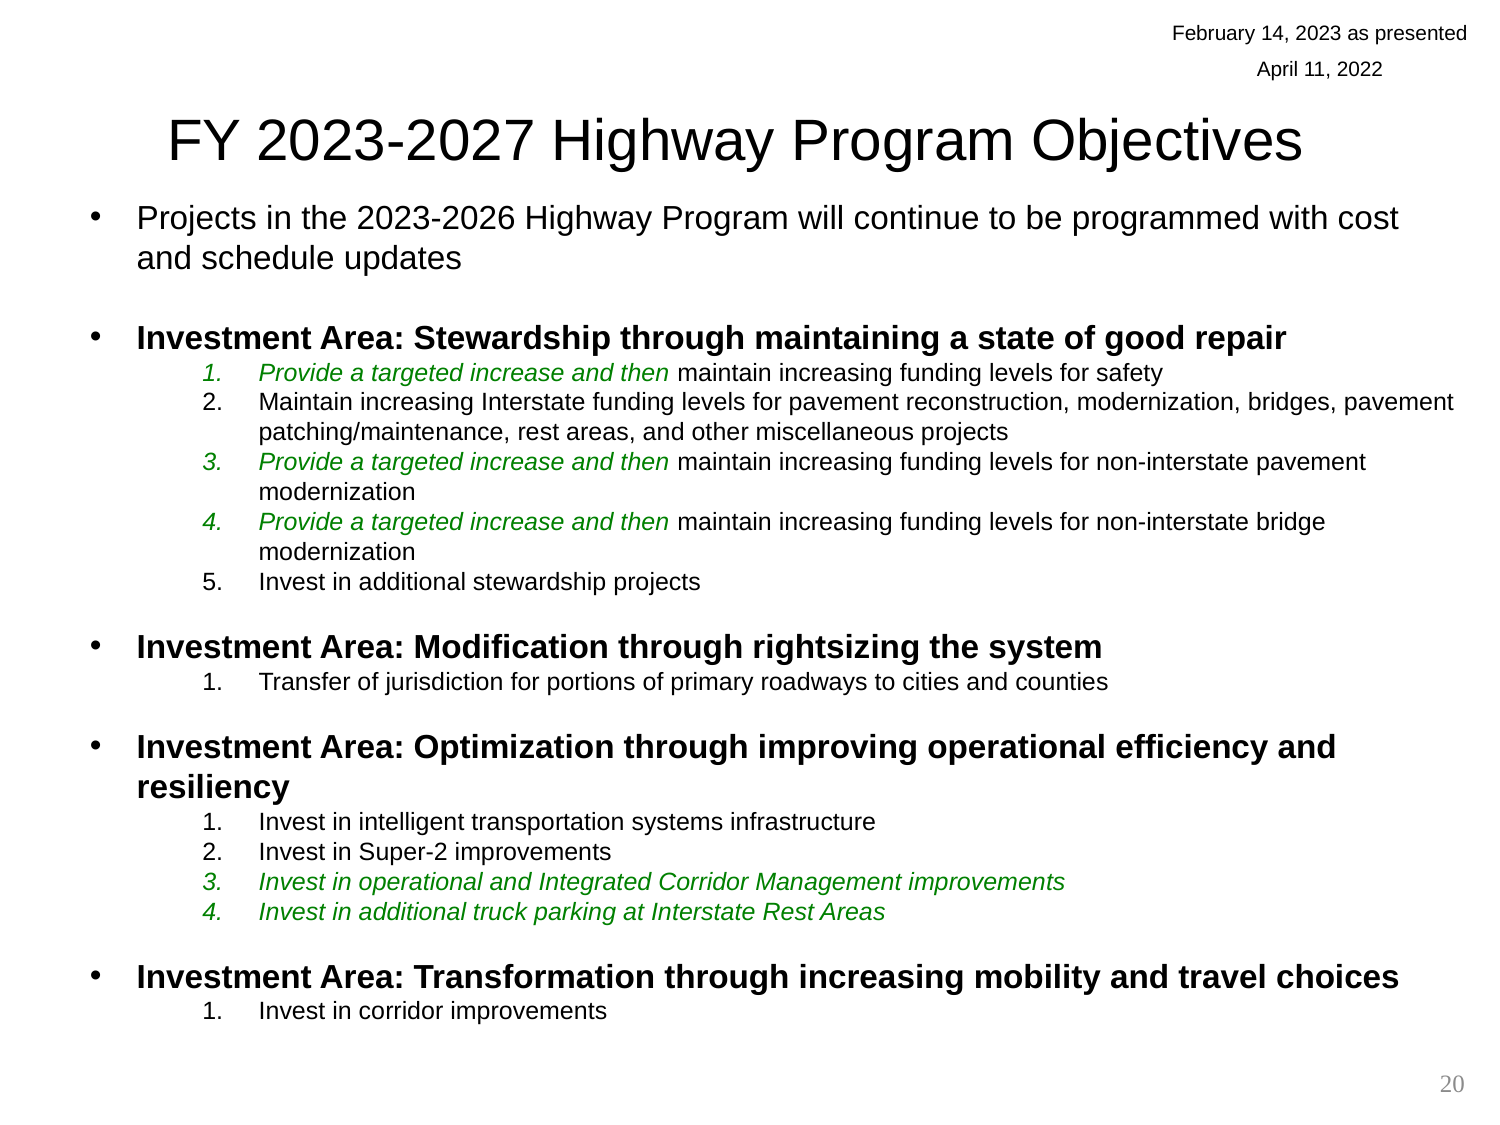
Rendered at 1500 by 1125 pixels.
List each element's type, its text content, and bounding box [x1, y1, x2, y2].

text_box FY 2023-2027 Highway Program Objectives [0, 125, 1487, 176]
text_box February 14, 2023 as presented April 11, 2022 [1139, 12, 1500, 88]
text_box Projects in the 2023-2026 Highway Program will continue to be programmed with cost and schedule updates Investment Area: Stewardship through maintaining a state of good repair Provide a targeted increase and then maintain increasing funding levels for safety Maintain increasing Interstate funding levels for pavement reconstruction, modernization, bridges, pavement patching/maintenance, rest areas, and other miscellaneous projects Provide a targeted increase and then maintain increasing funding levels for non-interstate pavement modernization Provide a targeted increase and then maintain increasing funding levels for non-interstate bridge modernization Invest in additional stewardship projects Investment Area: Modification through rightsizing the system Transfer of jurisdiction for portions of primary roadways to cities and counties Investment Area: Optimization through improving operational efficiency and resiliency Invest in intelligent transportation systems infrastructure Invest in Super-2 improvements Invest in operational and Integrated Corridor Management improvements Invest in additional truck parking at Interstate Rest Areas Investment Area: Transformation through increasing mobility and travel choices Invest in corridor improvements [0, 188, 1480, 1032]
slide_number 20 [1129, 1052, 1480, 1113]
